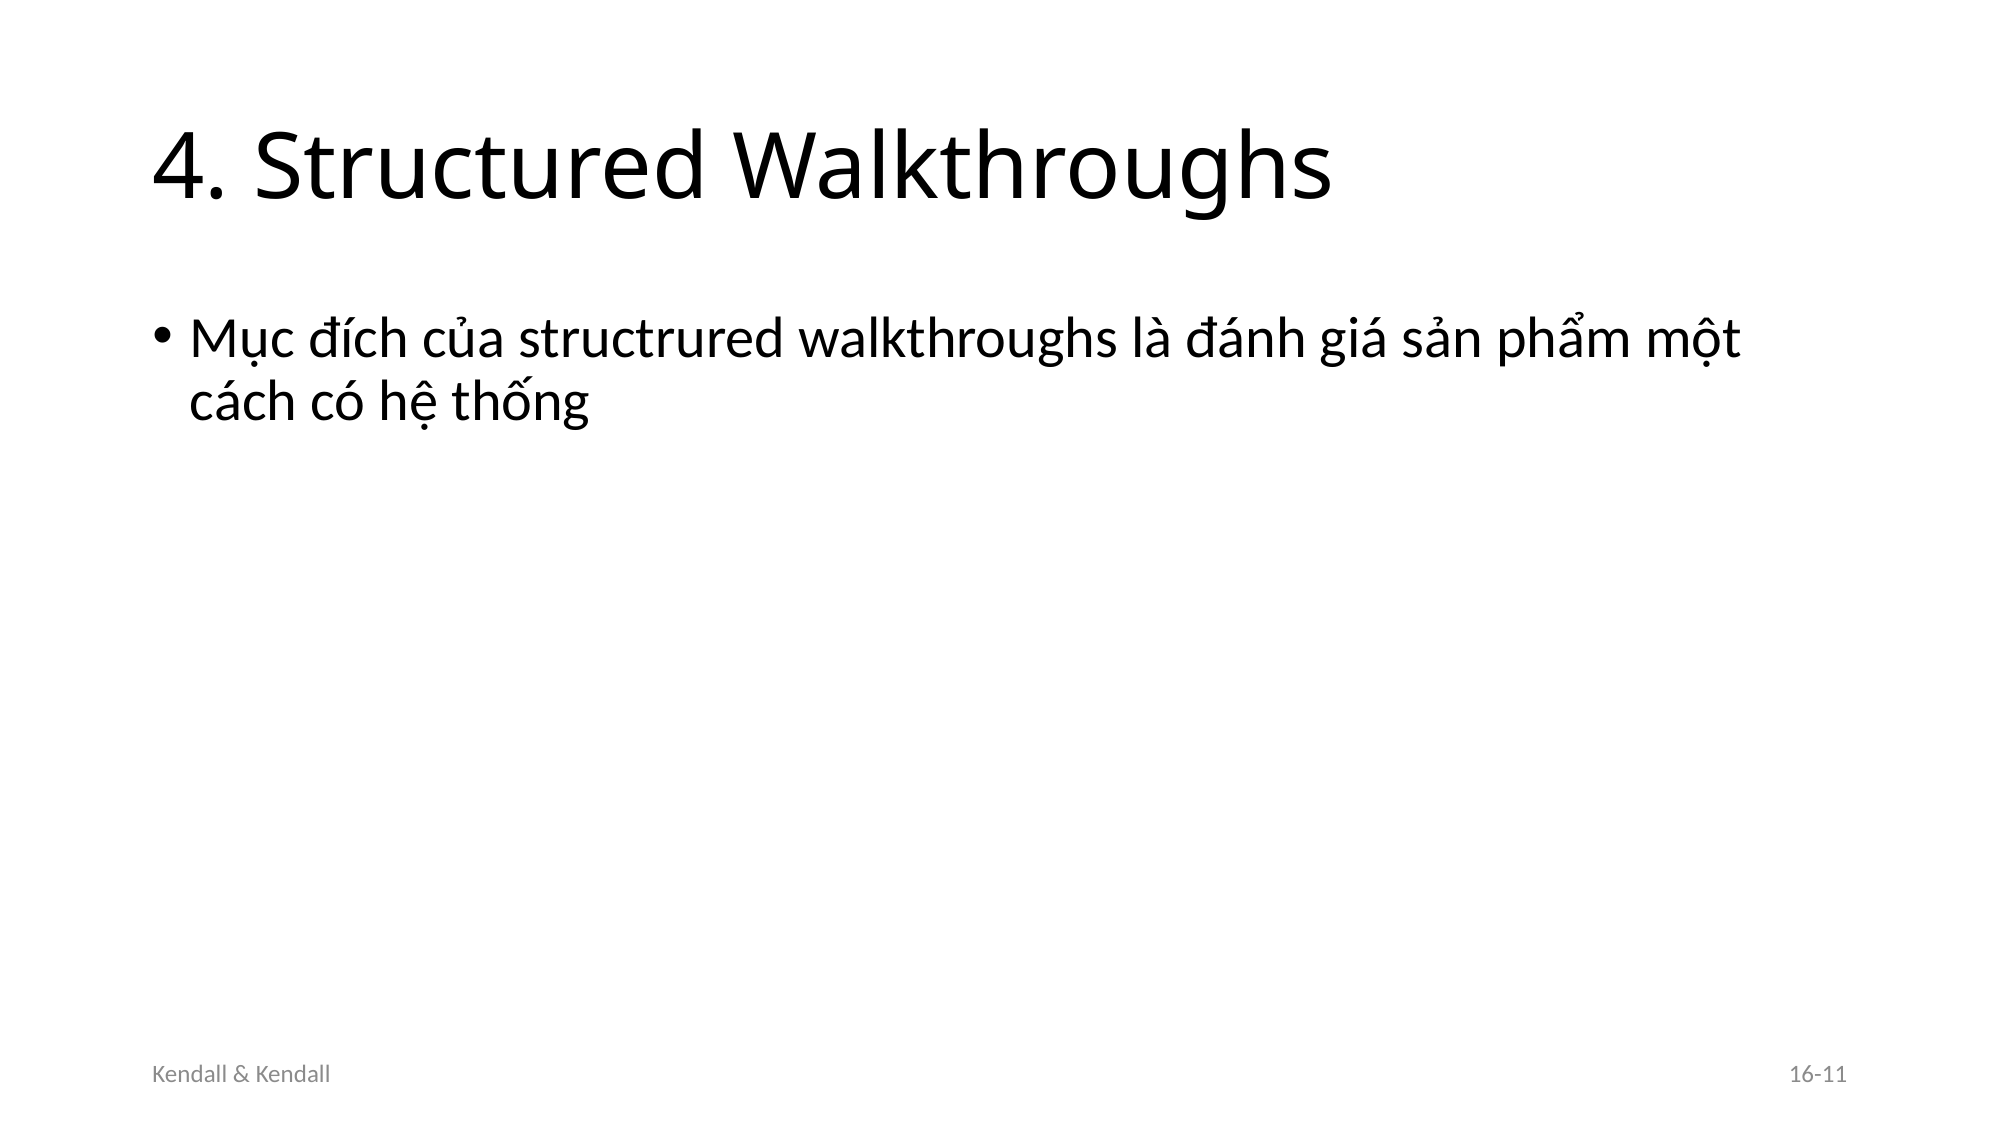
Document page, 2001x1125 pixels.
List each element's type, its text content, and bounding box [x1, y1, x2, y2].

title 4. Structured Walkthroughs [137, 59, 1863, 278]
slide_number 16-11 [1412, 1042, 1863, 1103]
list Mục đích của structrured walkthroughs là đánh giá sản phẩm một cách có hệ thống [137, 299, 1863, 1014]
slide_number Kendall & Kendall [137, 1042, 588, 1103]
